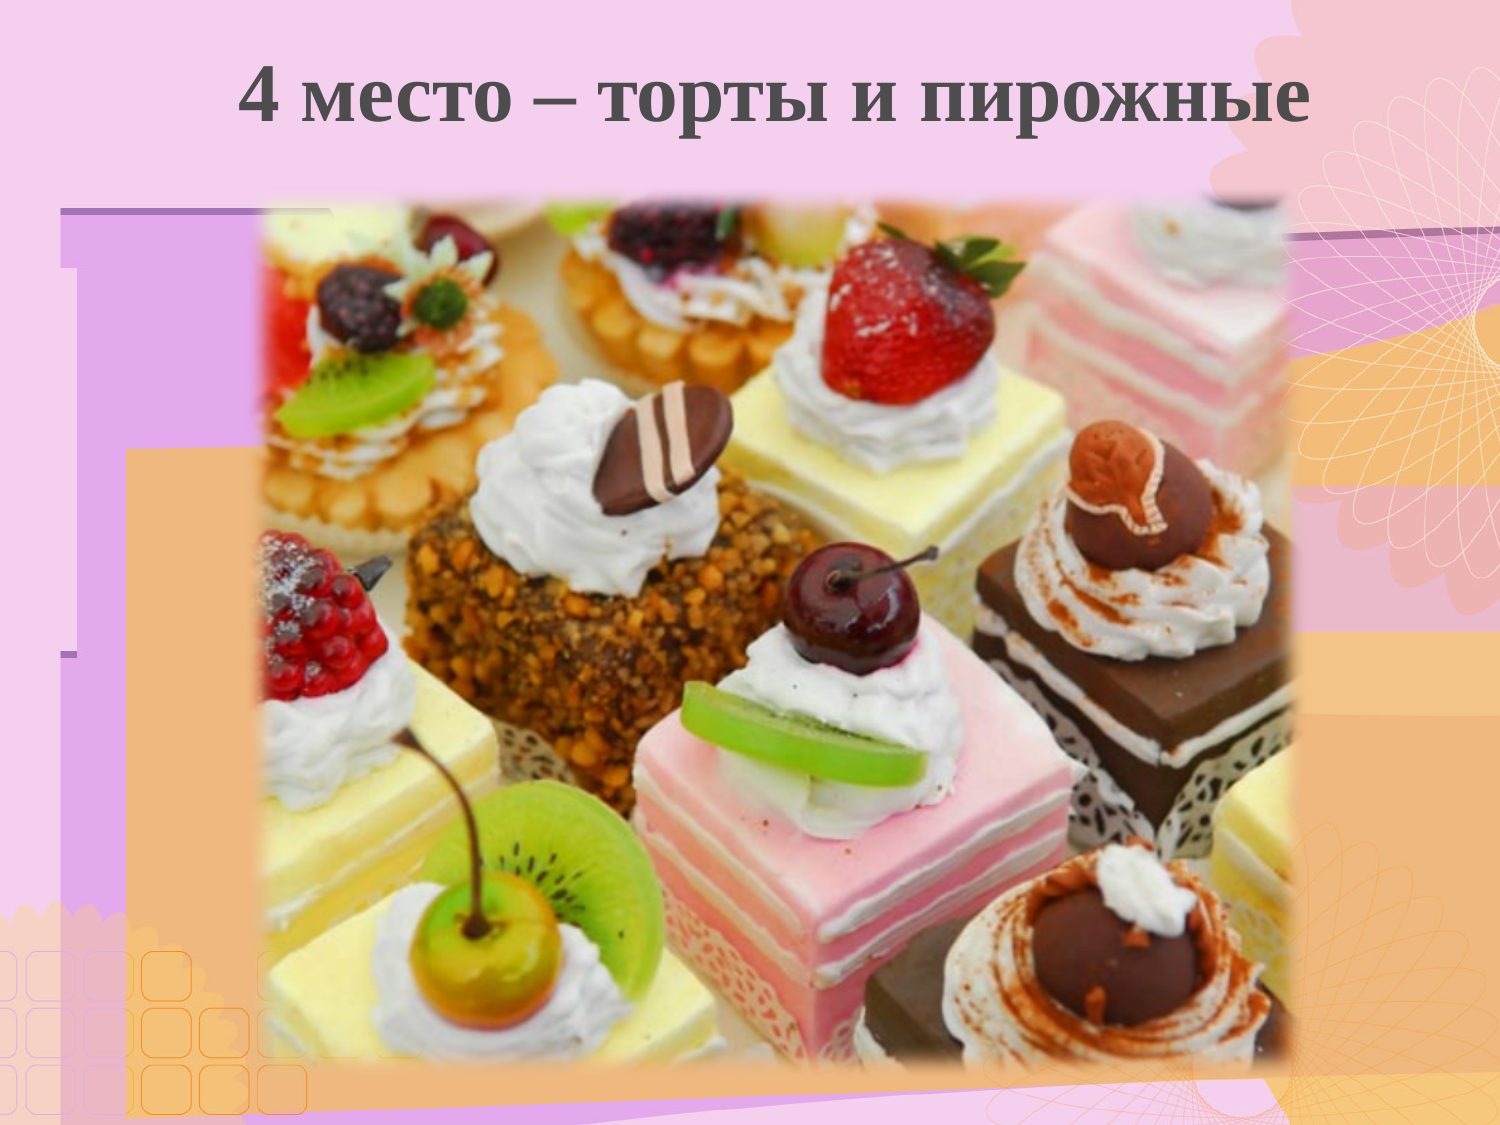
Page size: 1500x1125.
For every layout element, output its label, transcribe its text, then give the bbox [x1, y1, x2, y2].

picture [0, 0, 1500, 1125]
title 4 место – торты и пирожные [124, 0, 1426, 177]
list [245, 187, 1307, 1079]
